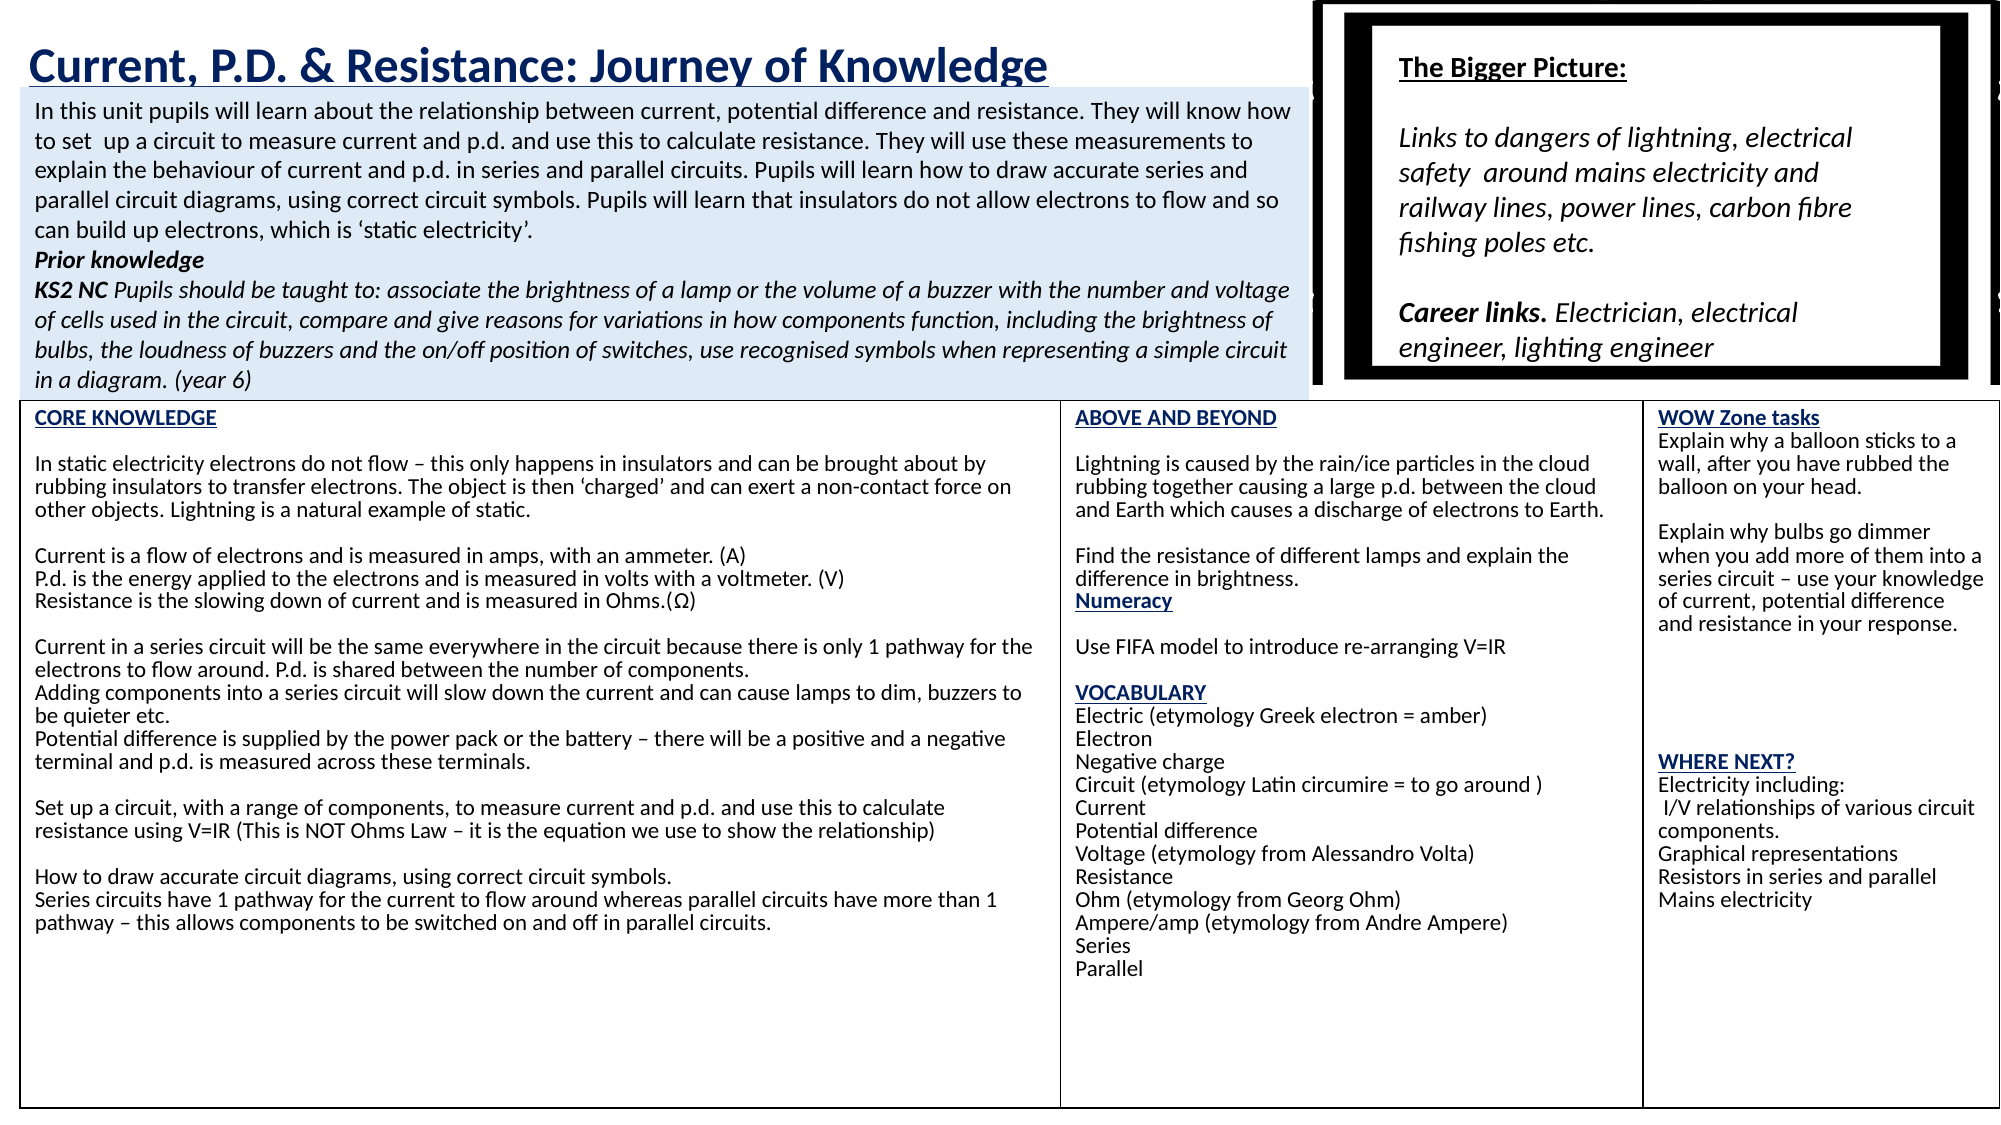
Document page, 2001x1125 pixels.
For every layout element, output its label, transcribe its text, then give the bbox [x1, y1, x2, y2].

text_box In this unit pupils will learn about the relationship between current, potential difference and resistance. They will know how to set up a circuit to measure current and p.d. and use this to calculate resistance. They will use these measurements to explain the behaviour of current and p.d. in series and parallel circuits. Pupils will learn how to draw accurate series and parallel circuit diagrams, using correct circuit symbols. Pupils will learn that insulators do not allow electrons to flow and so can build up electrons, which is ‘static electricity’. Prior knowledge KS2 NC Pupils should be taught to: associate the brightness of a lamp or the volume of a buzzer with the number and voltage of cells used in the circuit, compare and give reasons for variations in how components function, including the brightness of bulbs, the loudness of buzzers and the on/off position of switches, use recognised symbols when representing a simple circuit in a diagram. (year 6) [19, 86, 1309, 400]
picture [1312, 0, 2000, 385]
table_header ABOVE AND BEYOND Lightning is caused by the rain/ice particles in the cloud rubbing together causing a large p.d. between the cloud and Earth which causes a discharge of electrons to Earth. Find the resistance of different lamps and explain the difference in brightness. Numeracy Use FIFA model to introduce re-arranging V=IR VOCABULARY Electric (etymology Greek electron = amber) Electron Negative charge Circuit (etymology Latin circumire = to go around ) Current Potential difference Voltage (etymology from Alessandro Volta) Resistance Ohm (etymology from Georg Ohm) Ampere/amp (etymology from Andre Ampere) Series Parallel [1061, 401, 1642, 1107]
table_header WOW Zone tasks Explain why a balloon sticks to a wall, after you have rubbed the balloon on your head. Explain why bulbs go dimmer when you add more of them into a series circuit – use your knowledge of current, potential difference and resistance in your response. WHERE NEXT? Electricity including: I/V relationships of various circuit components. Graphical representations Resistors in series and parallel Mains electricity [1644, 401, 1999, 1107]
table_header CORE KNOWLEDGE In static electricity electrons do not flow – this only happens in insulators and can be brought about by rubbing insulators to transfer electrons. The object is then ‘charged’ and can exert a non-contact force on other objects. Lightning is a natural example of static. Current is a flow of electrons and is measured in amps, with an ammeter. (A) P.d. is the energy applied to the electrons and is measured in volts with a voltmeter. (V) Resistance is the slowing down of current and is measured in Ohms.(Ω) Current in a series circuit will be the same everywhere in the circuit because there is only 1 pathway for the electrons to flow around. P.d. is shared between the number of components. Adding components into a series circuit will slow down the current and can cause lamps to dim, buzzers to be quieter etc. Potential difference is supplied by the power pack or the battery – there will be a positive and a negative terminal and p.d. is measured across these terminals. Set up a circuit, with a range of components, to measure current and p.d. and use this to calculate resistance using V=IR (This is NOT Ohms Law – it is the equation we use to show the relationship) How to draw accurate circuit diagrams, using correct circuit symbols. Series circuits have 1 pathway for the current to flow around whereas parallel circuits have more than 1 pathway – this allows components to be switched on and off in parallel circuits. [21, 401, 1060, 1107]
text_box Current, P.D. & Resistance: Journey of Knowledge [7, 21, 1071, 104]
